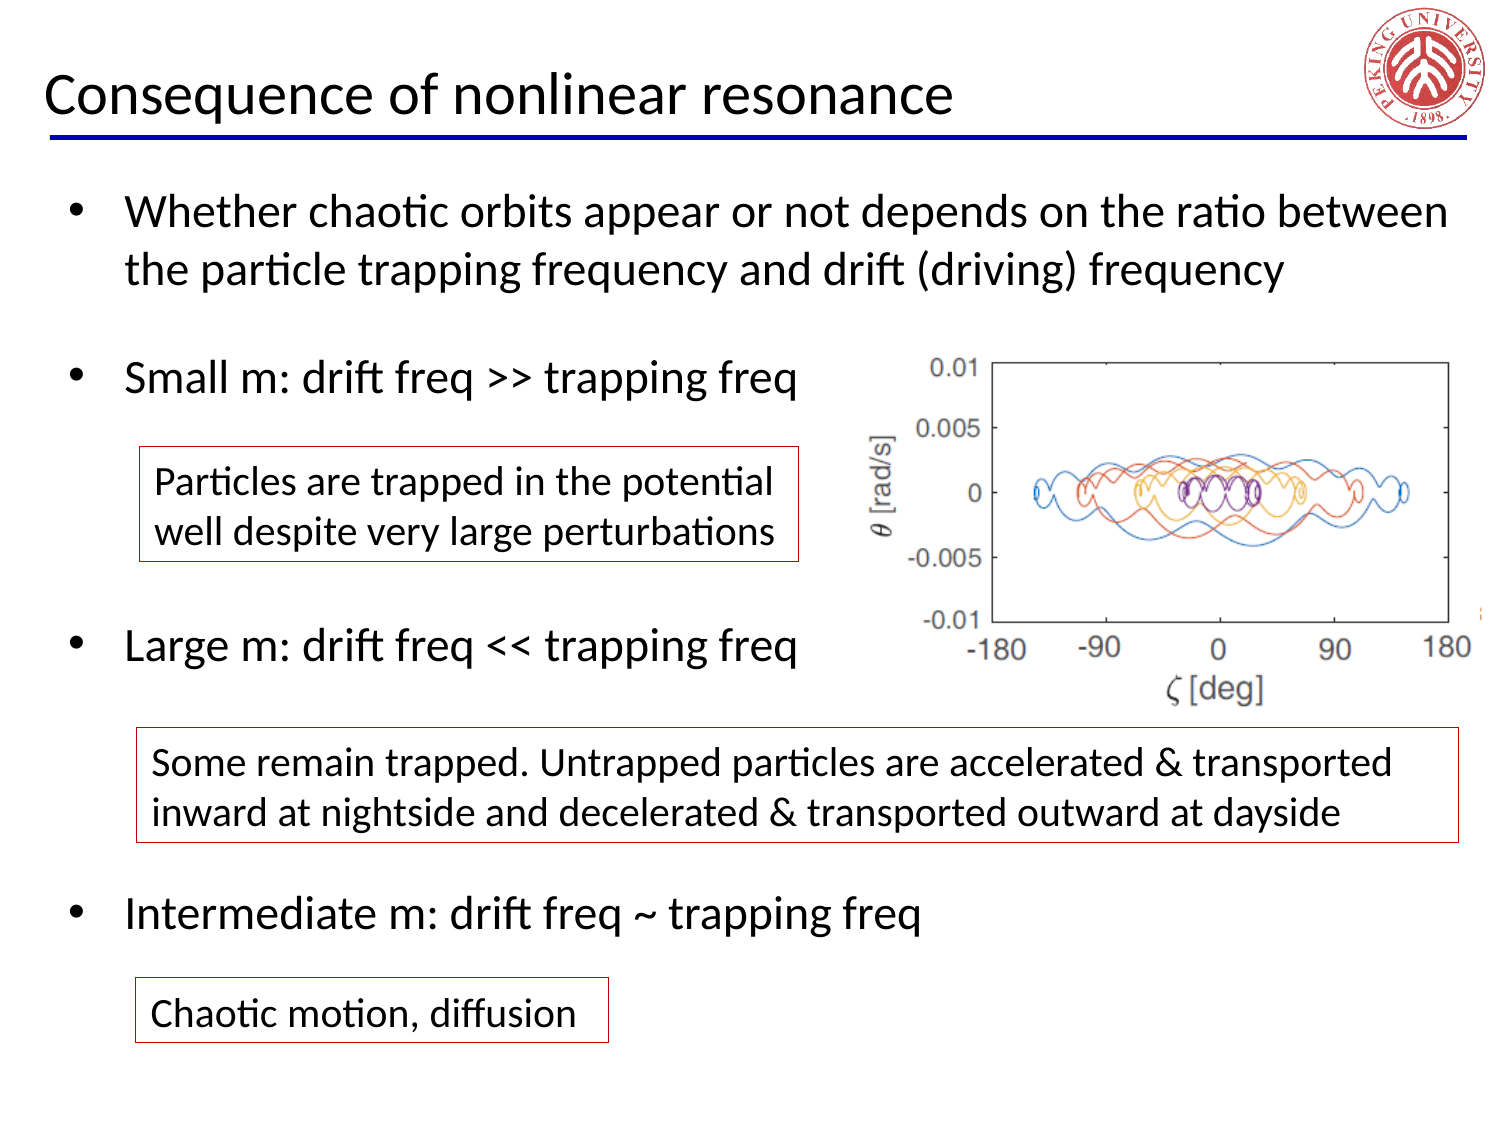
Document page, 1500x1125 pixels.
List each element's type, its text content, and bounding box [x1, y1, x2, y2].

text_box Chaotic motion, diffusion [135, 977, 609, 1043]
title Observations of drift resonance [1362, 5, 1486, 130]
text_box Whether chaotic orbits appear or not depends on the ratio between the particle trapping frequency and drift (driving) frequency Small m: drift freq >> trapping freq Large m: drift freq << trapping freq Intermediate m: drift freq ~ trapping freq [53, 172, 1483, 1094]
text_box Consequence of nonlinear resonance [29, 54, 1380, 126]
text_box Particles are trapped in the potential well despite very large perturbations [139, 446, 799, 562]
picture [858, 351, 1493, 712]
text_box Some remain trapped. Untrapped particles are accelerated & transported inward at nightside and decelerated & transported outward at dayside [136, 727, 1459, 843]
